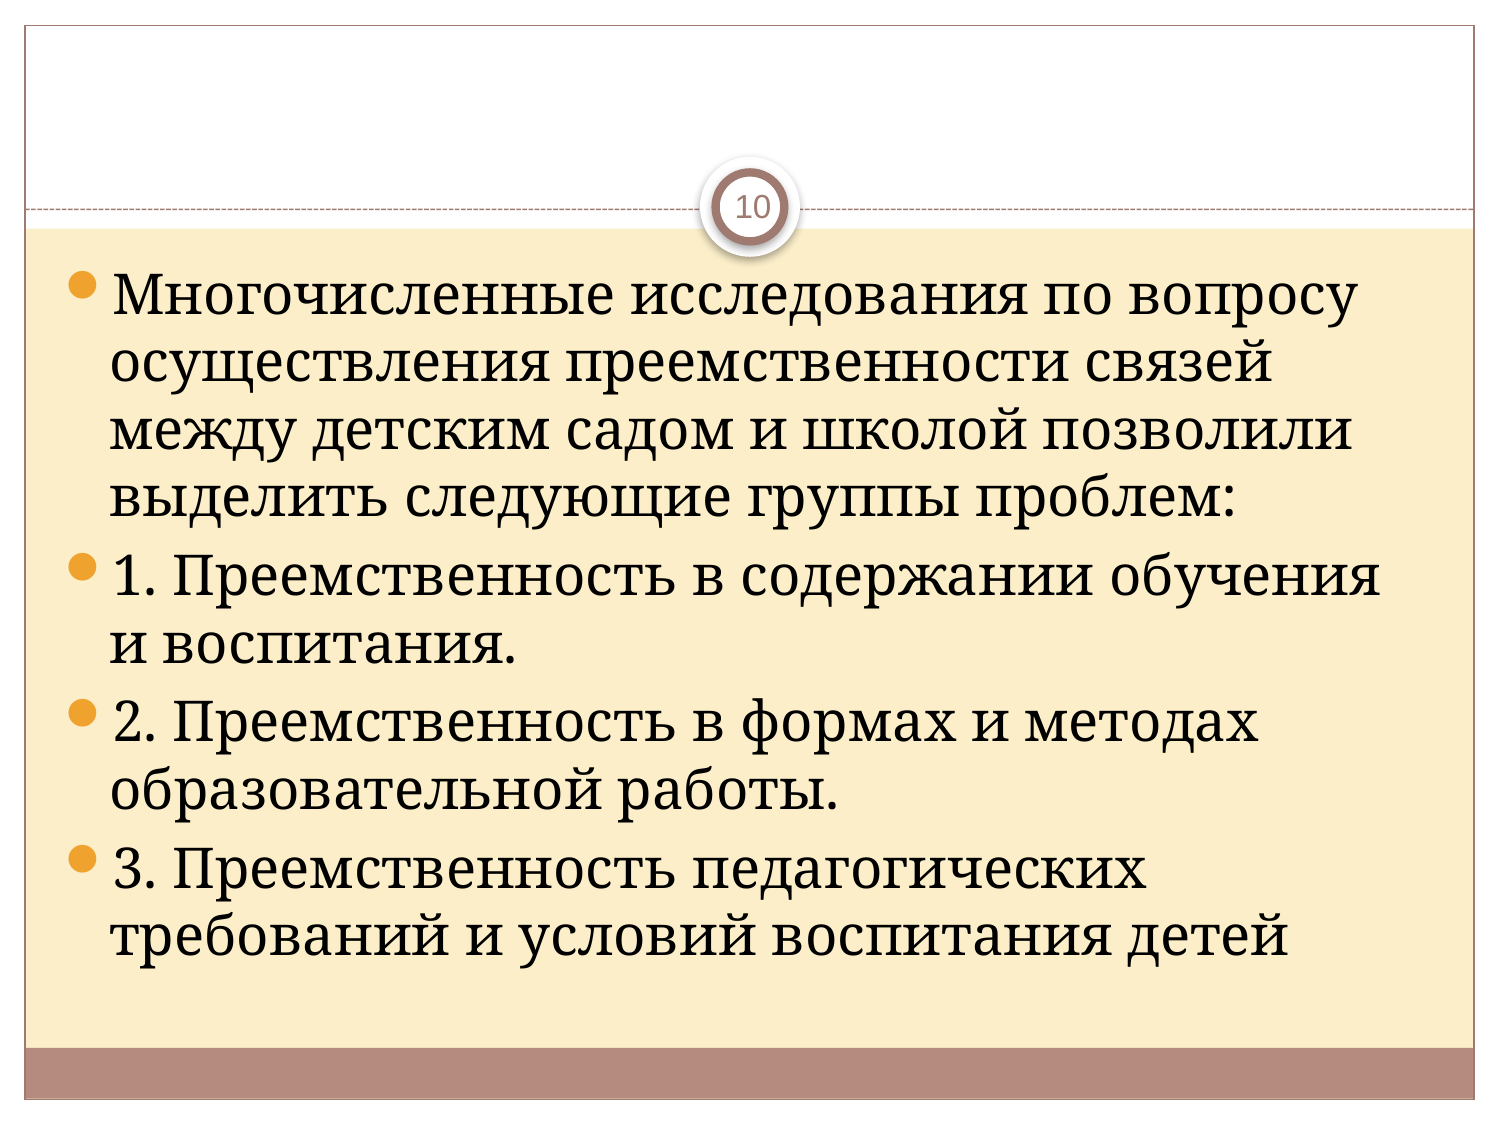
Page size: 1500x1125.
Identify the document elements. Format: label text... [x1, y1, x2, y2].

slide_number 10 [715, 168, 791, 241]
list Многочисленные исследования по вопросу осуществления преемственности связей между детским садом и школой позволили выделить следующие группы проблем: 1. Преемственность в содержании обучения и воспитания. 2. Преемственность в формах и методах образовательной работы. 3. Преемственность педагогических требований и условий воспитания детей [49, 250, 1445, 1001]
